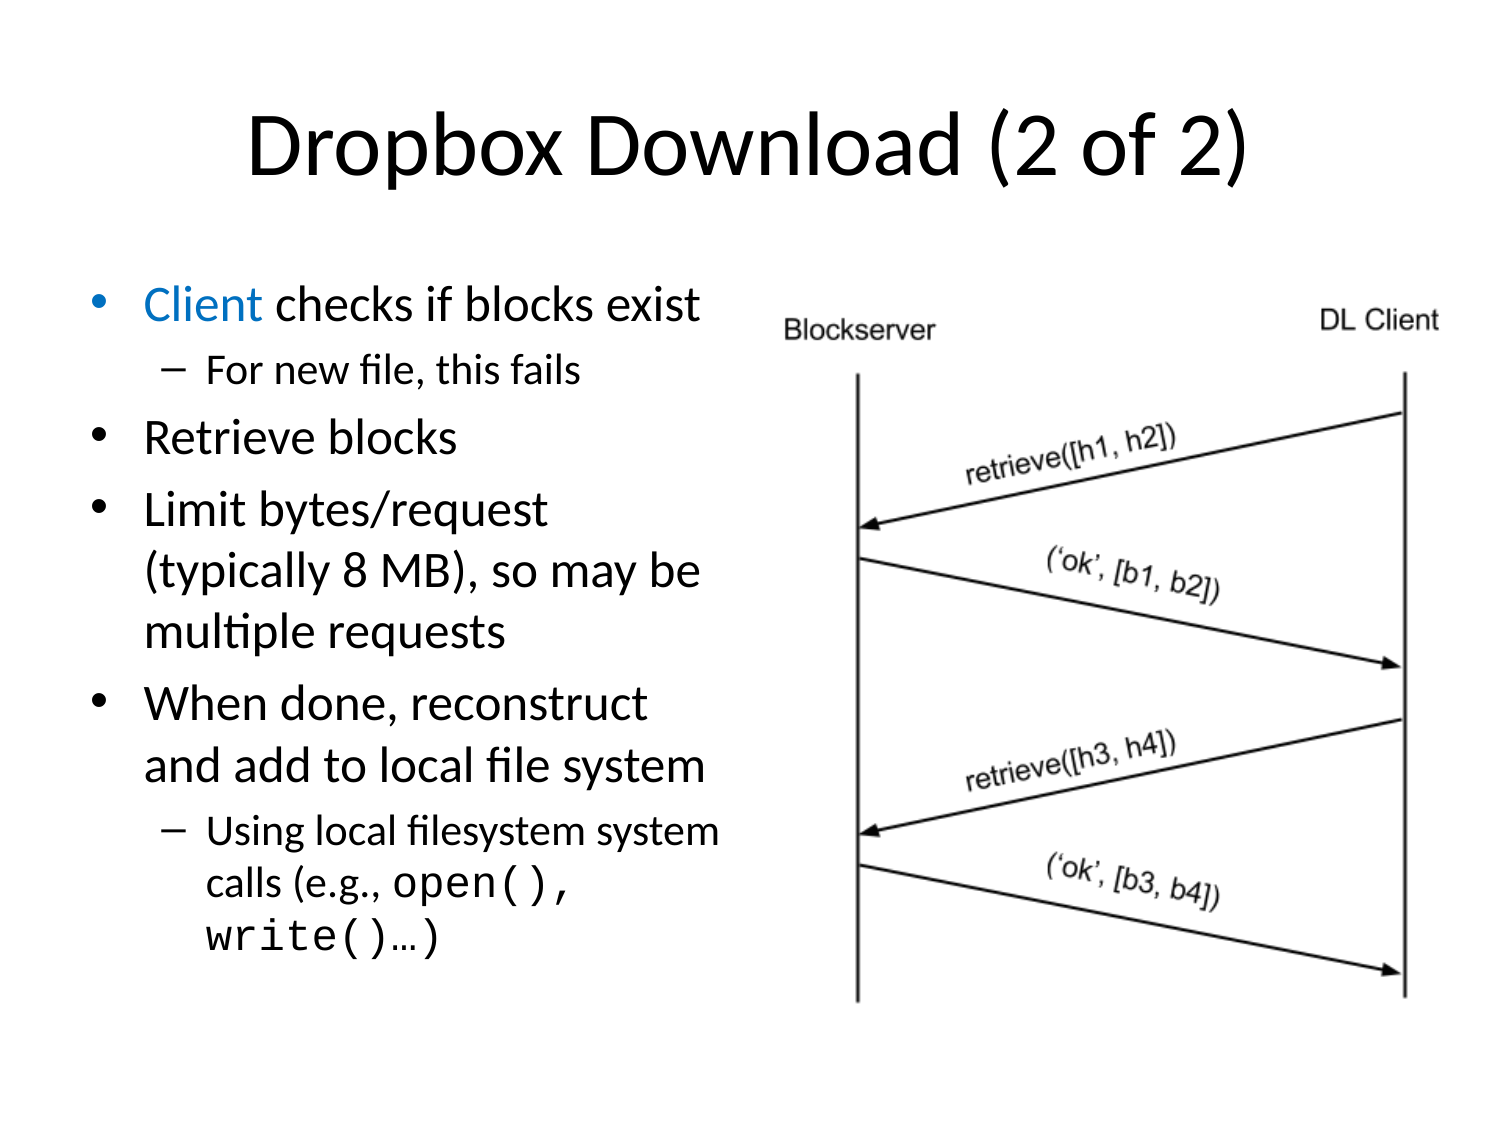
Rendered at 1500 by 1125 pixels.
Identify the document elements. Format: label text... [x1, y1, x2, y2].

title Dropbox Download (2 of 2) [75, 45, 1425, 233]
list Client checks if blocks exist For new file, this fails Retrieve blocks Limit bytes/request (typically 8 MB), so may be multiple requests When done, reconstruct and add to local file system Using local filesystem system calls (e.g., open(), write()…) [75, 262, 735, 1050]
picture [737, 262, 1490, 1074]
